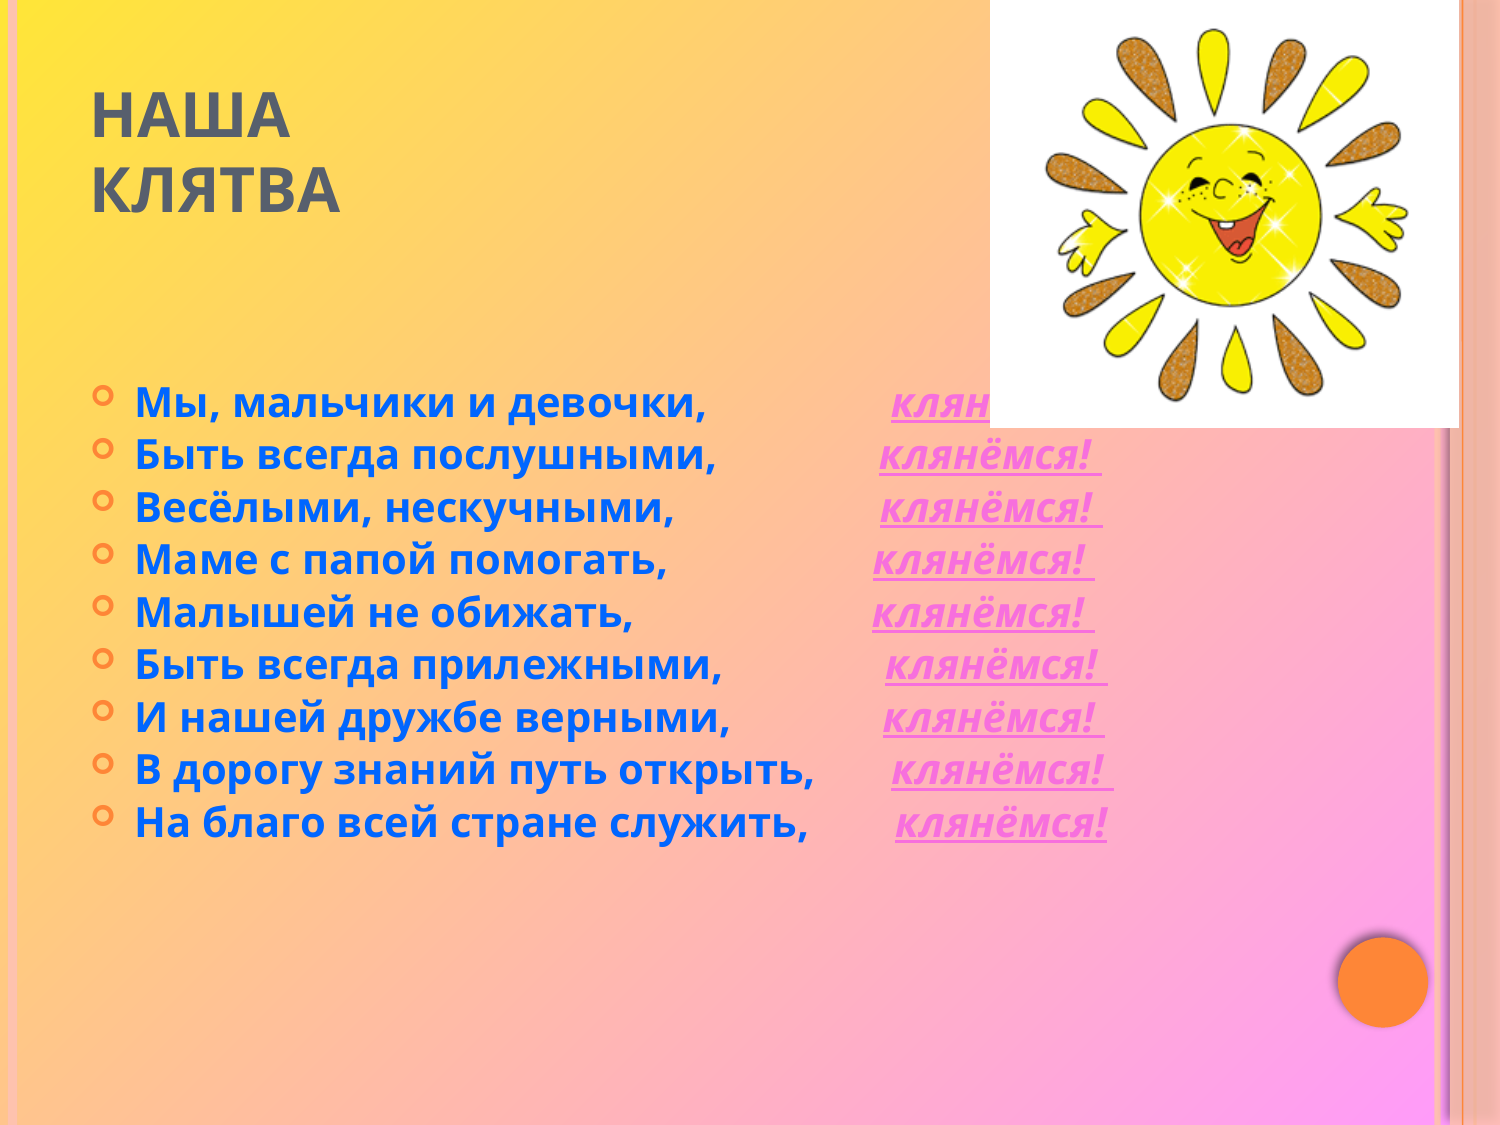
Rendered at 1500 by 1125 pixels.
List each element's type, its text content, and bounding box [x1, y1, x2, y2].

title НАША КЛЯТВА [75, 45, 980, 233]
picture [989, 0, 1459, 429]
list Мы, мальчики и девочки, клянёмся! Быть всегда послушными, клянёмся! Весёлыми, нескучными, клянёмся! Маме с папой помогать, клянёмся! Малышей не обижать, клянёмся! Быть всегда прилежными, клянёмся! И нашей дружбе верными, клянёмся! В дорогу знаний путь открыть, клянёмся! На благо всей стране служить, клянёмся! [74, 262, 1301, 1063]
